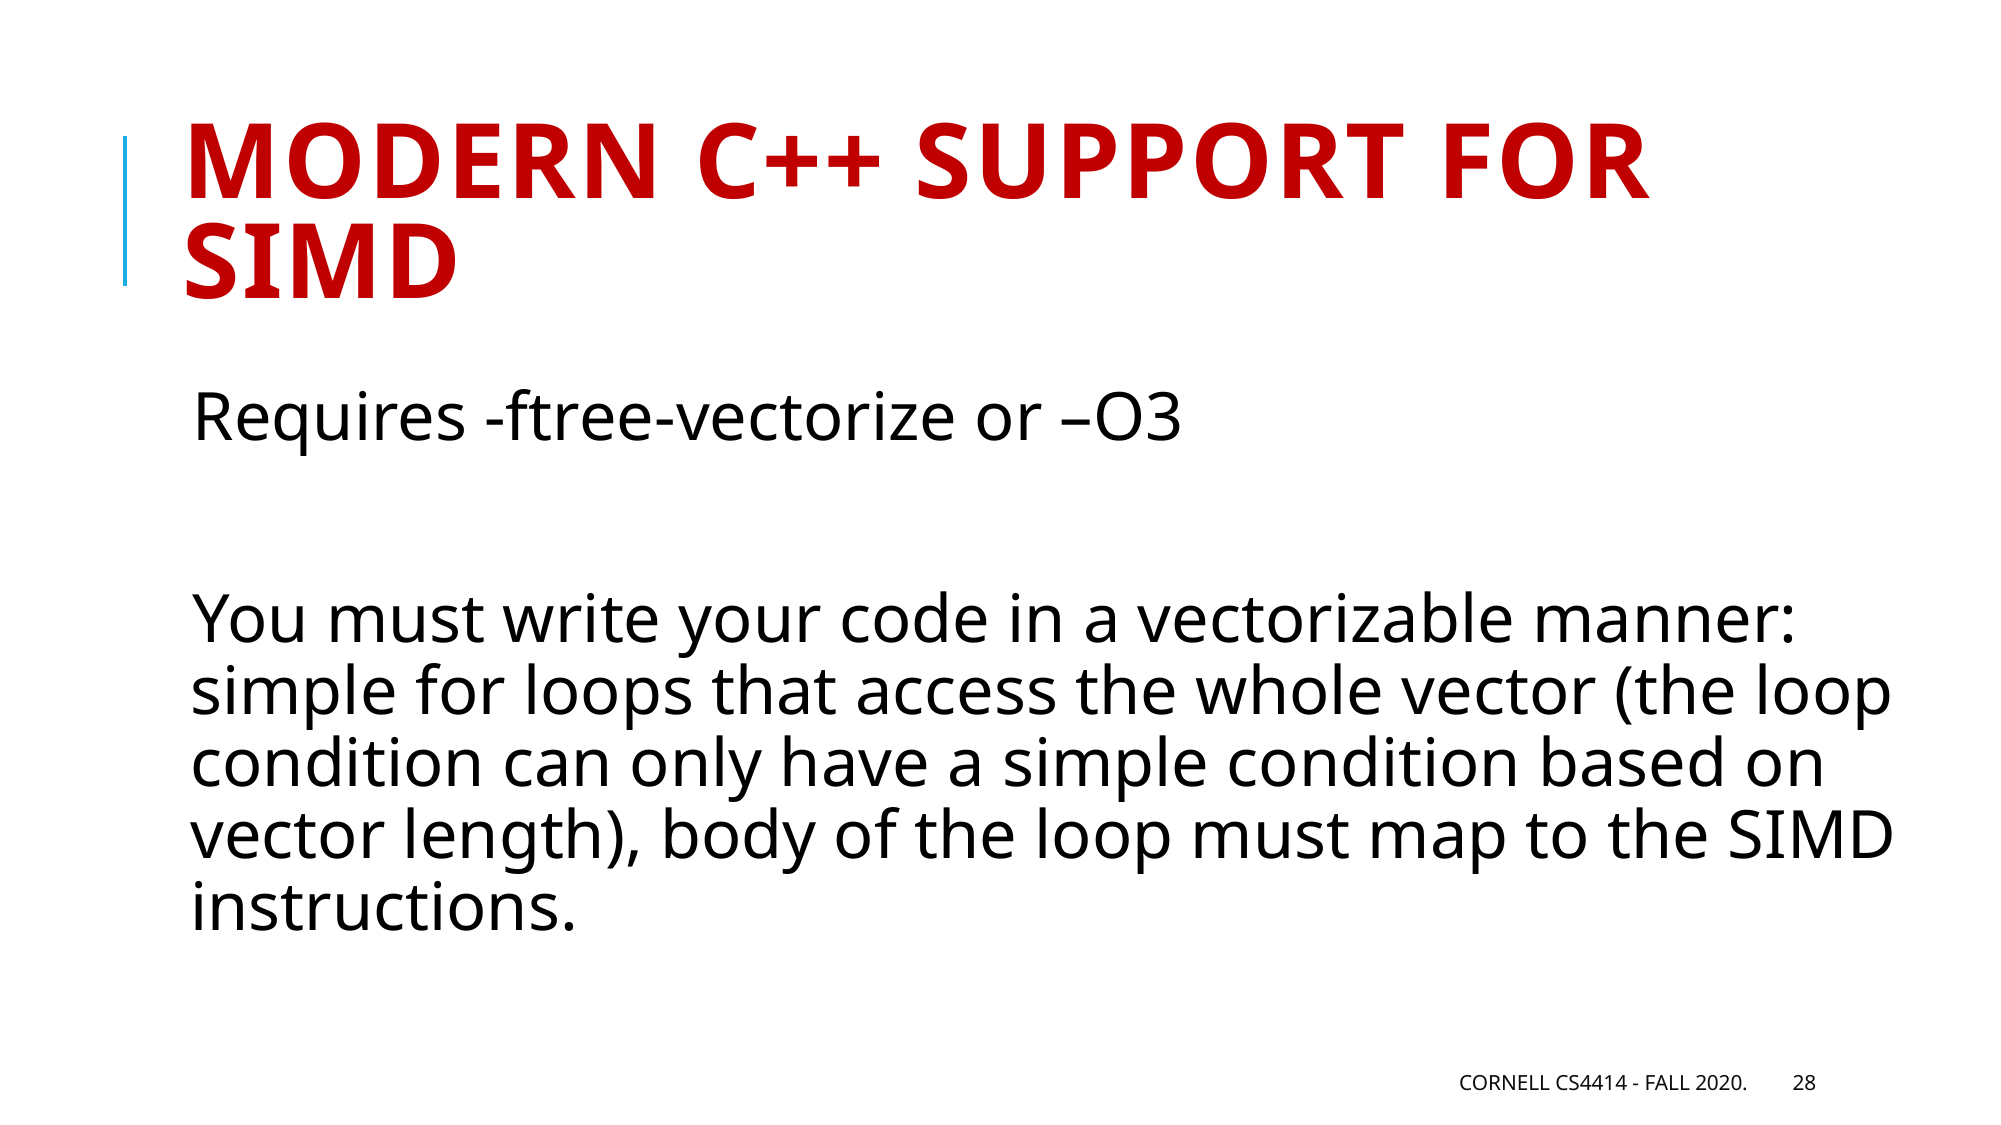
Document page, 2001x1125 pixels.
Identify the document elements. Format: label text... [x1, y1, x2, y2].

list Requires -ftree-vectorize or –O3 You must write your code in a vectorizable manner: simple for loops that access the whole vector (the loop condition can only have a simple condition based on vector length), body of the loop must map to the SIMD instructions. [168, 375, 1914, 1035]
title Modern C++ support for SIMD [168, 96, 1914, 342]
footer Cornell CS4414 - Fall 2020. [794, 1061, 1763, 1107]
slide_number 28 [1777, 1061, 1938, 1107]
